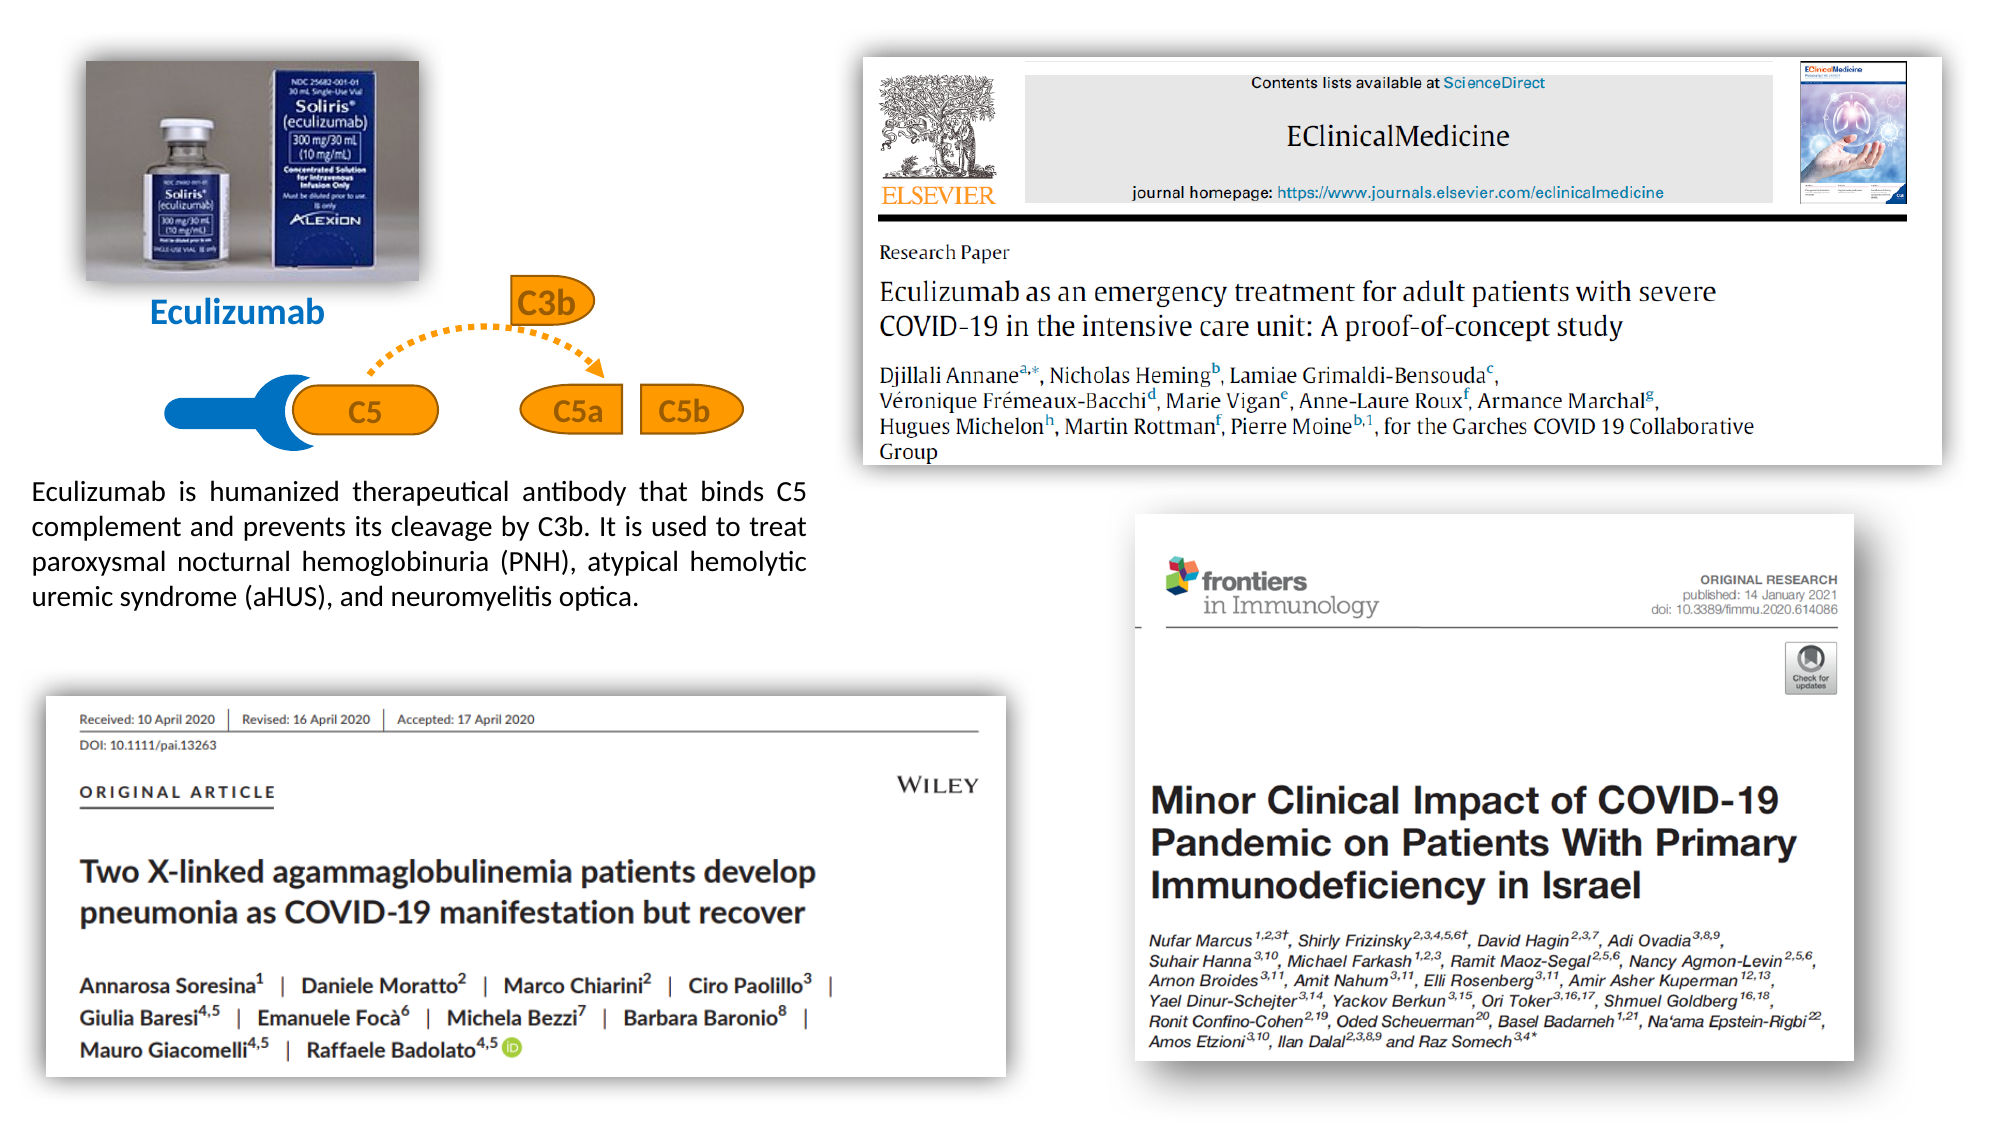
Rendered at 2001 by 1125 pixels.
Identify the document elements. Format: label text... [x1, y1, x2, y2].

text_box C5b [640, 383, 745, 435]
picture [1135, 514, 1854, 1061]
text_box C3b [510, 274, 596, 326]
text_box C5 [291, 384, 440, 436]
picture [46, 696, 1006, 1077]
picture [863, 57, 1942, 465]
picture [86, 61, 419, 281]
text_box C5a [519, 383, 624, 435]
text_box [368, 325, 605, 421]
text_box [164, 374, 315, 451]
text_box Eculizumab is humanized therapeutical antibody that binds C5 complement and prevents its cleavage by C3b. It is used to treat paroxysmal nocturnal hemoglobinuria (PNH), atypical hemolytic uremic syndrome (aHUS), and neuromyelitis optica. [16, 464, 822, 655]
text_box Eculizumab [135, 281, 341, 339]
